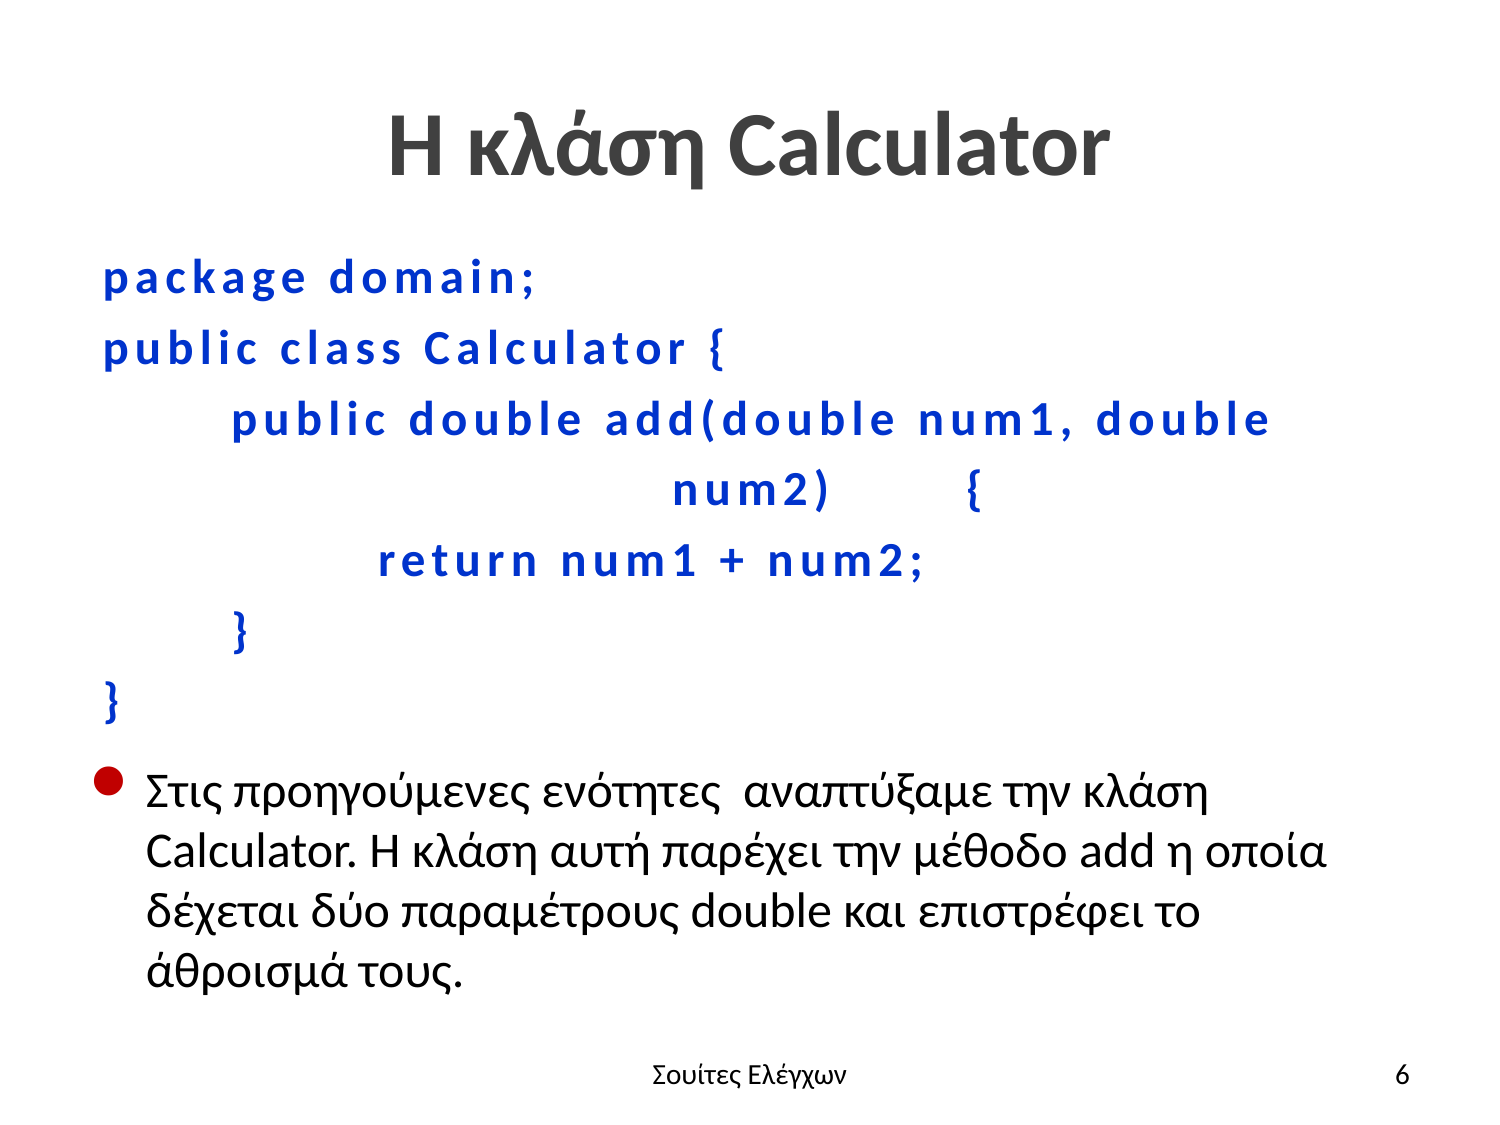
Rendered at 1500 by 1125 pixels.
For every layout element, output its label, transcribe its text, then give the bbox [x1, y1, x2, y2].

slide_number 6 [1074, 1042, 1425, 1103]
title Η κλάση Calculator [75, 45, 1425, 233]
text_box Στις προηγούμενες ενότητες αναπτύξαμε την κλάση Calculator. Η κλάση αυτή παρέχει την μέθοδο add η οποία δέχεται δύο παραμέτρους double και επιστρέφει το άθροισμά τους. [75, 749, 1400, 1005]
footer Σουίτες Ελέγχων [512, 1042, 988, 1103]
list package domain; public class Calculator { public double add(double num1, double num2) { return num1 + num2; } } [87, 237, 1413, 738]
